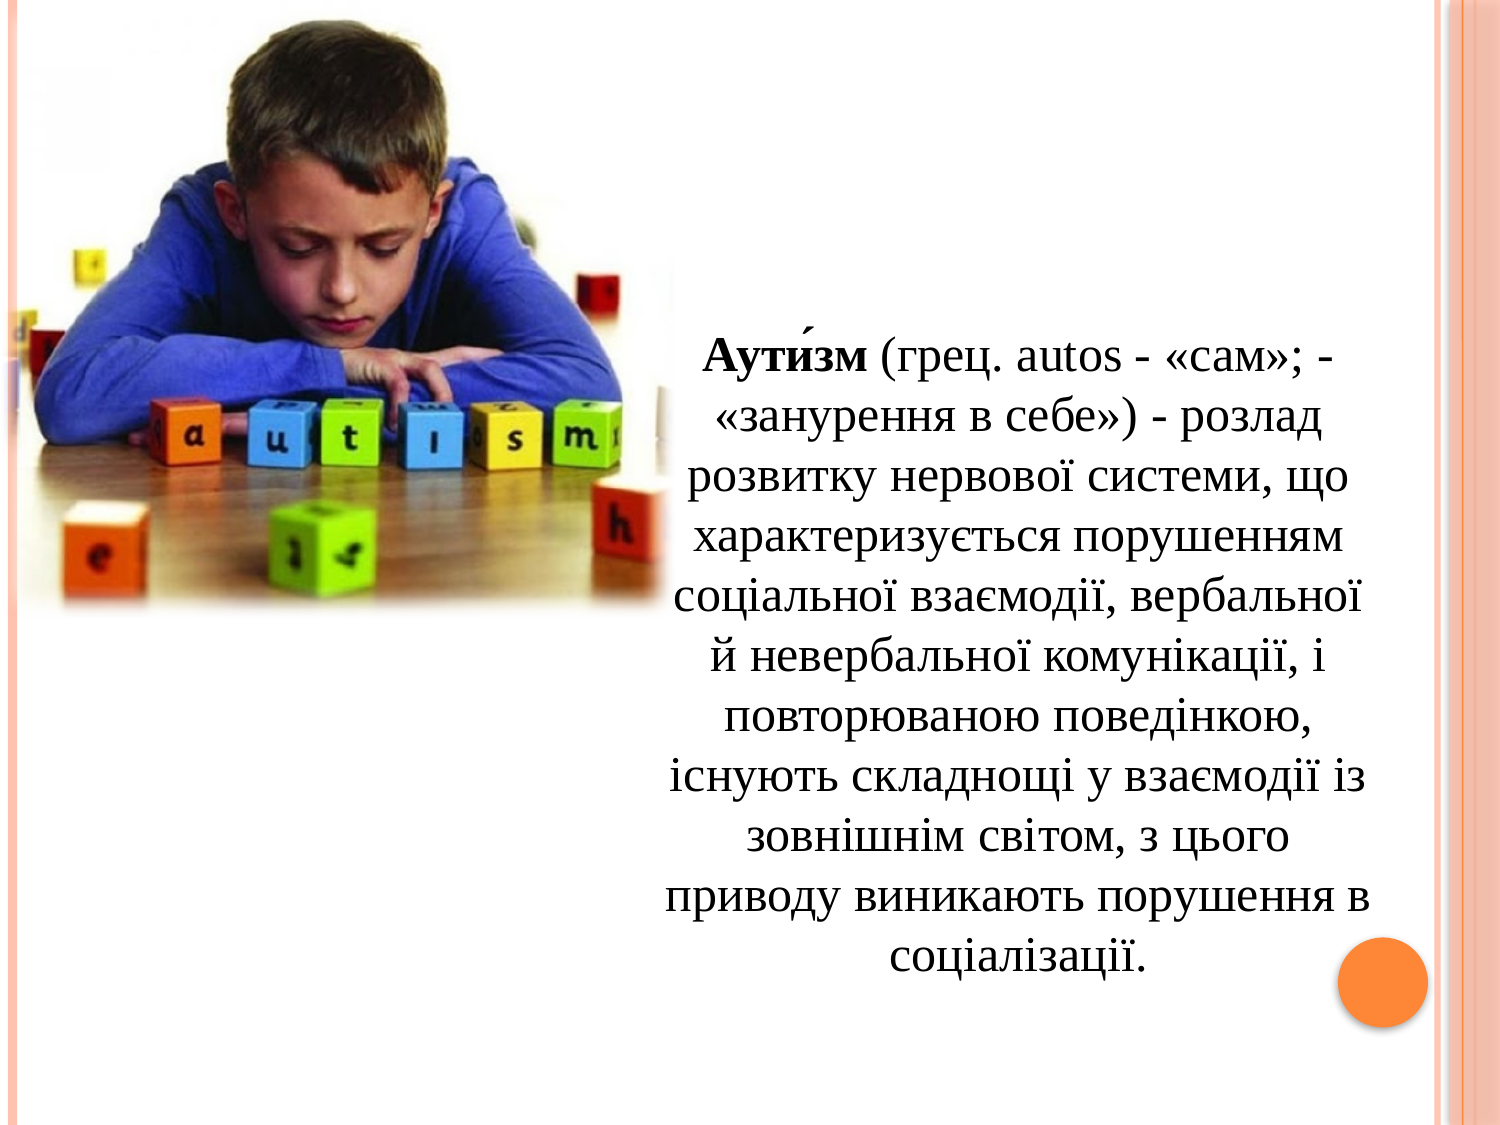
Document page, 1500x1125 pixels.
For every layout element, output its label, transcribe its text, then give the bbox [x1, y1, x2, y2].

text_box Аути́зм (грец. autos - «сам»; - «занурення в себе») - розлад розвитку нервової системи, що характеризується порушенням соціальної взаємодії, вербальної й невербальної комунікації, і повторюваною поведінкою, існують складнощі у взаємодії із зовнішнім світом, з цього приводу виникають порушення в соціалізації. [643, 314, 1394, 990]
picture [0, 0, 676, 619]
